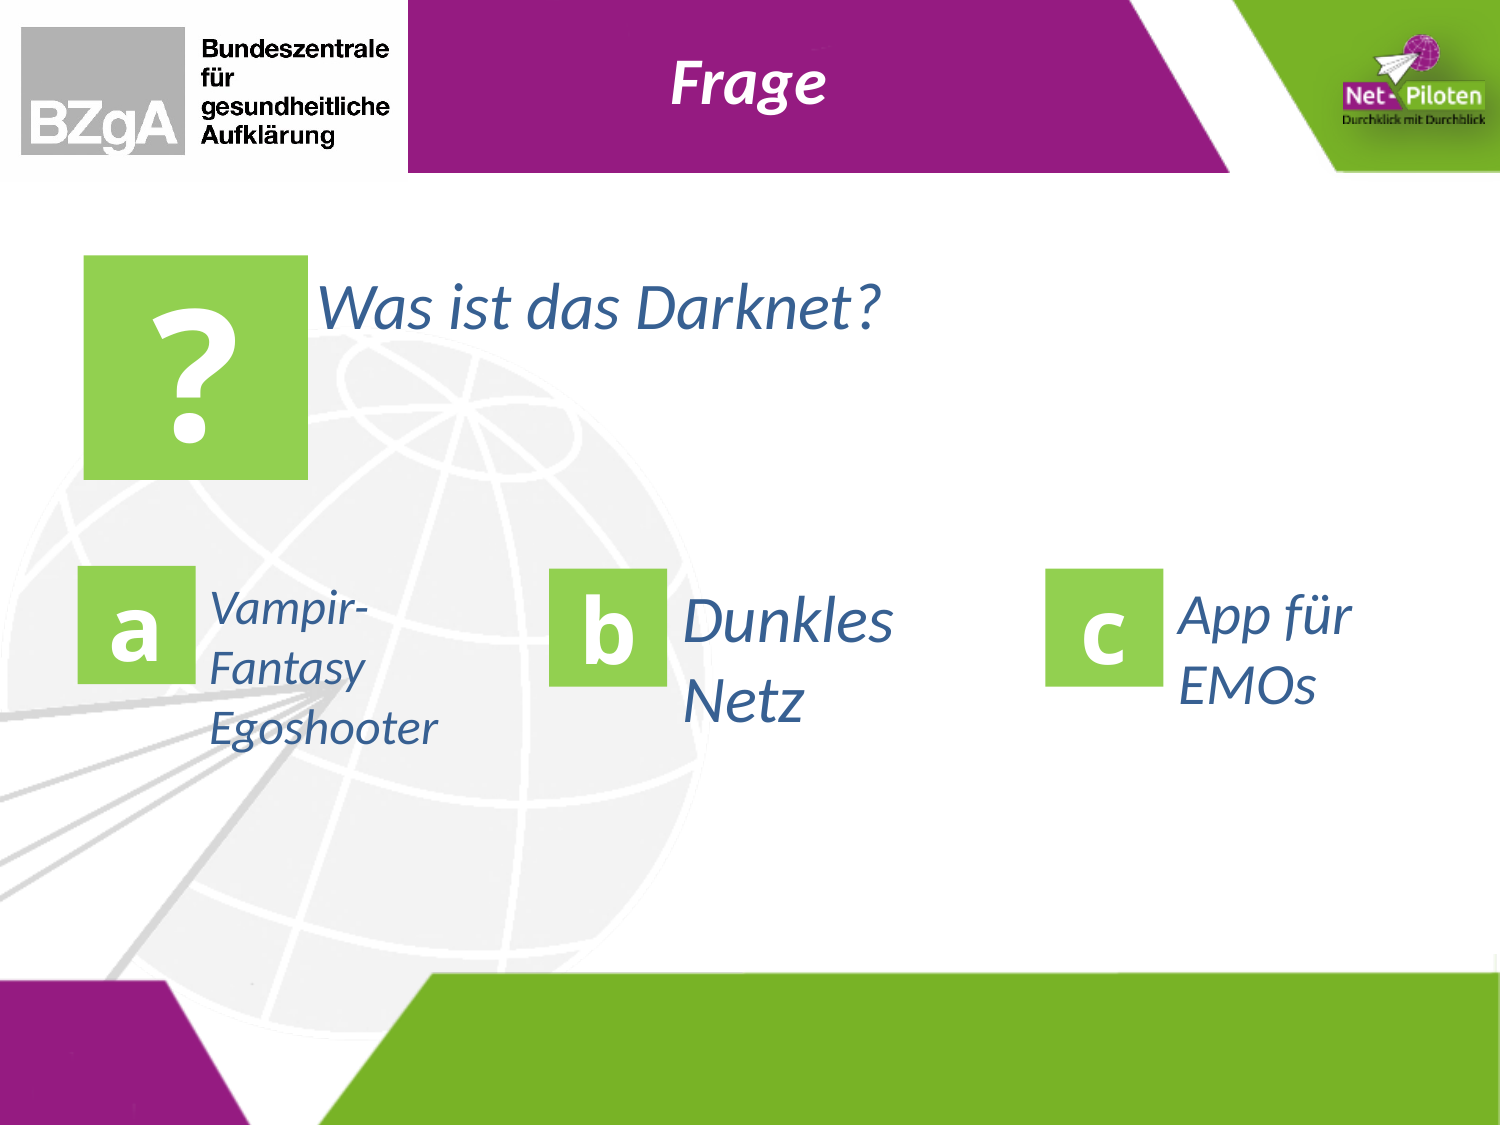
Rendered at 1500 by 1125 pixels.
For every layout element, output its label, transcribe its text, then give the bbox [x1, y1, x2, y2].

list Vampir-Fantasy Egoshooter [194, 566, 502, 933]
list Was ist das Darknet? [302, 255, 1457, 480]
list Dunkles Netz [667, 568, 963, 935]
picture [0, 0, 1500, 182]
picture [0, 954, 1500, 1125]
list App für EMOs [1163, 568, 1459, 935]
